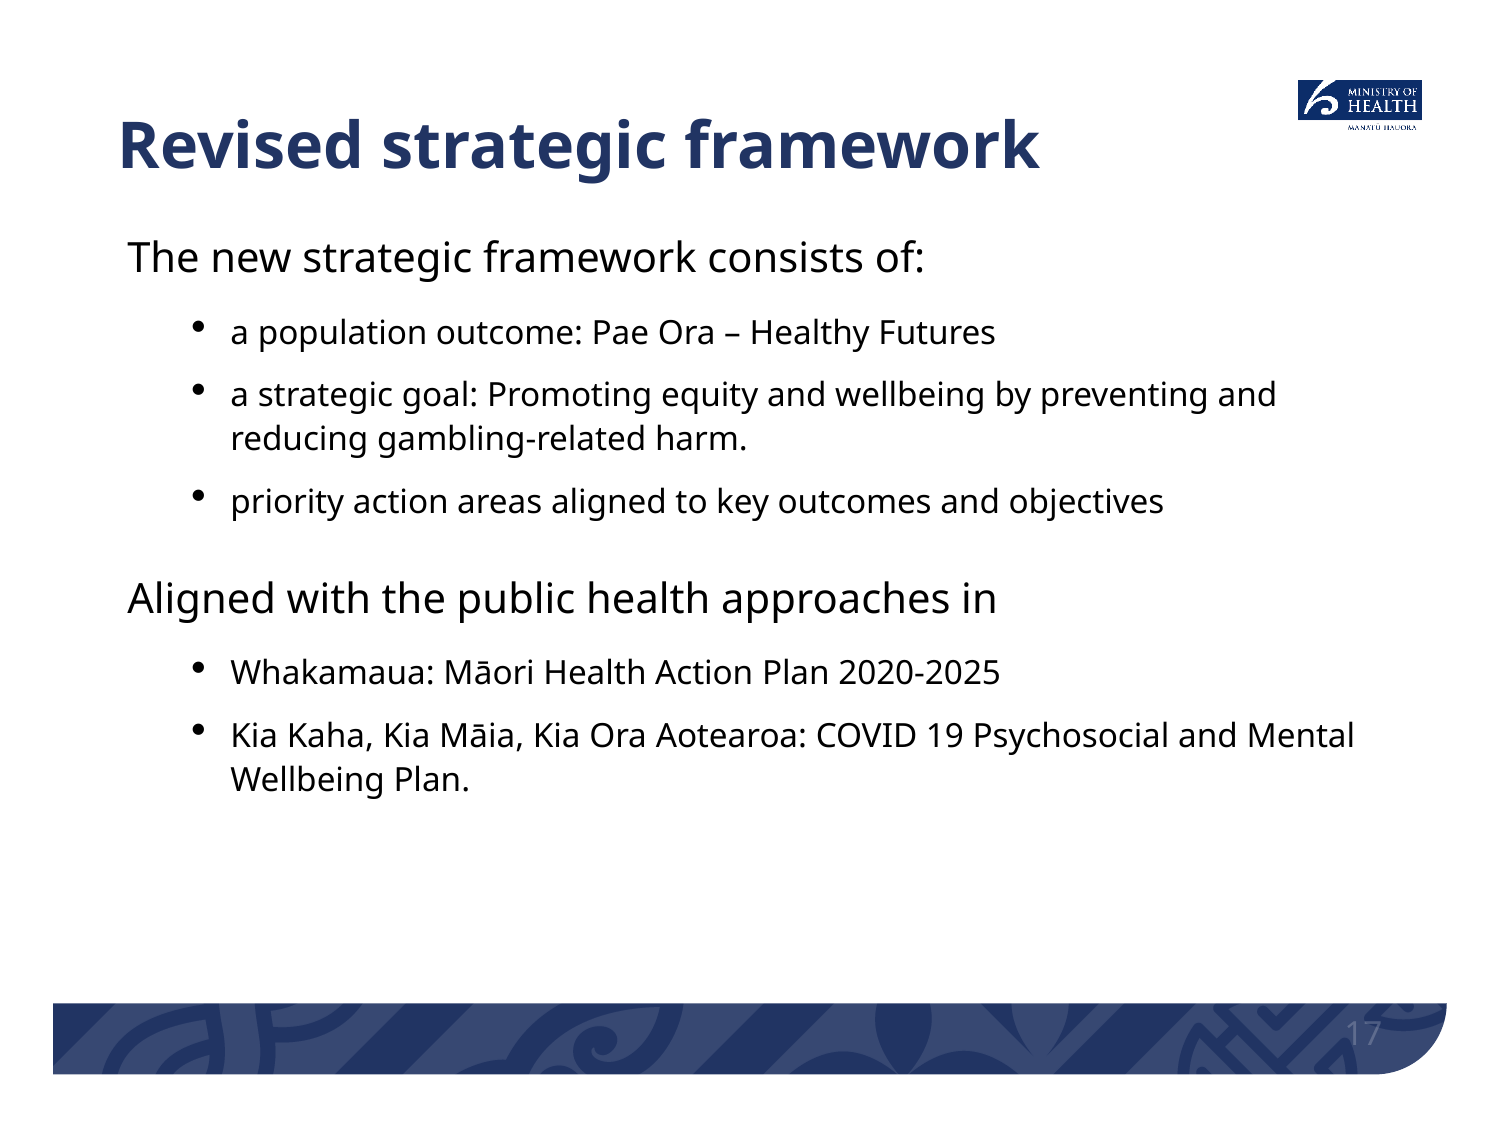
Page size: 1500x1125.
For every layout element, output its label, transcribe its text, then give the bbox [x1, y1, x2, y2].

title Revised strategic framework [103, 59, 1397, 229]
list The new strategic framework consists of: a population outcome: Pae Ora – Healthy Futures a strategic goal: Promoting equity and wellbeing by preventing and reducing gambling-related harm. priority action areas aligned to key outcomes and objectives Aligned with the public health approaches in Whakamaua: Māori Health Action Plan 2020-2025 Kia Kaha, Kia Māia, Kia Ora Aotearoa: COVID 19 Psychosocial and Mental Wellbeing Plan. [103, 229, 1397, 896]
picture [0, 1004, 1500, 1125]
picture [1397, 80, 1422, 130]
